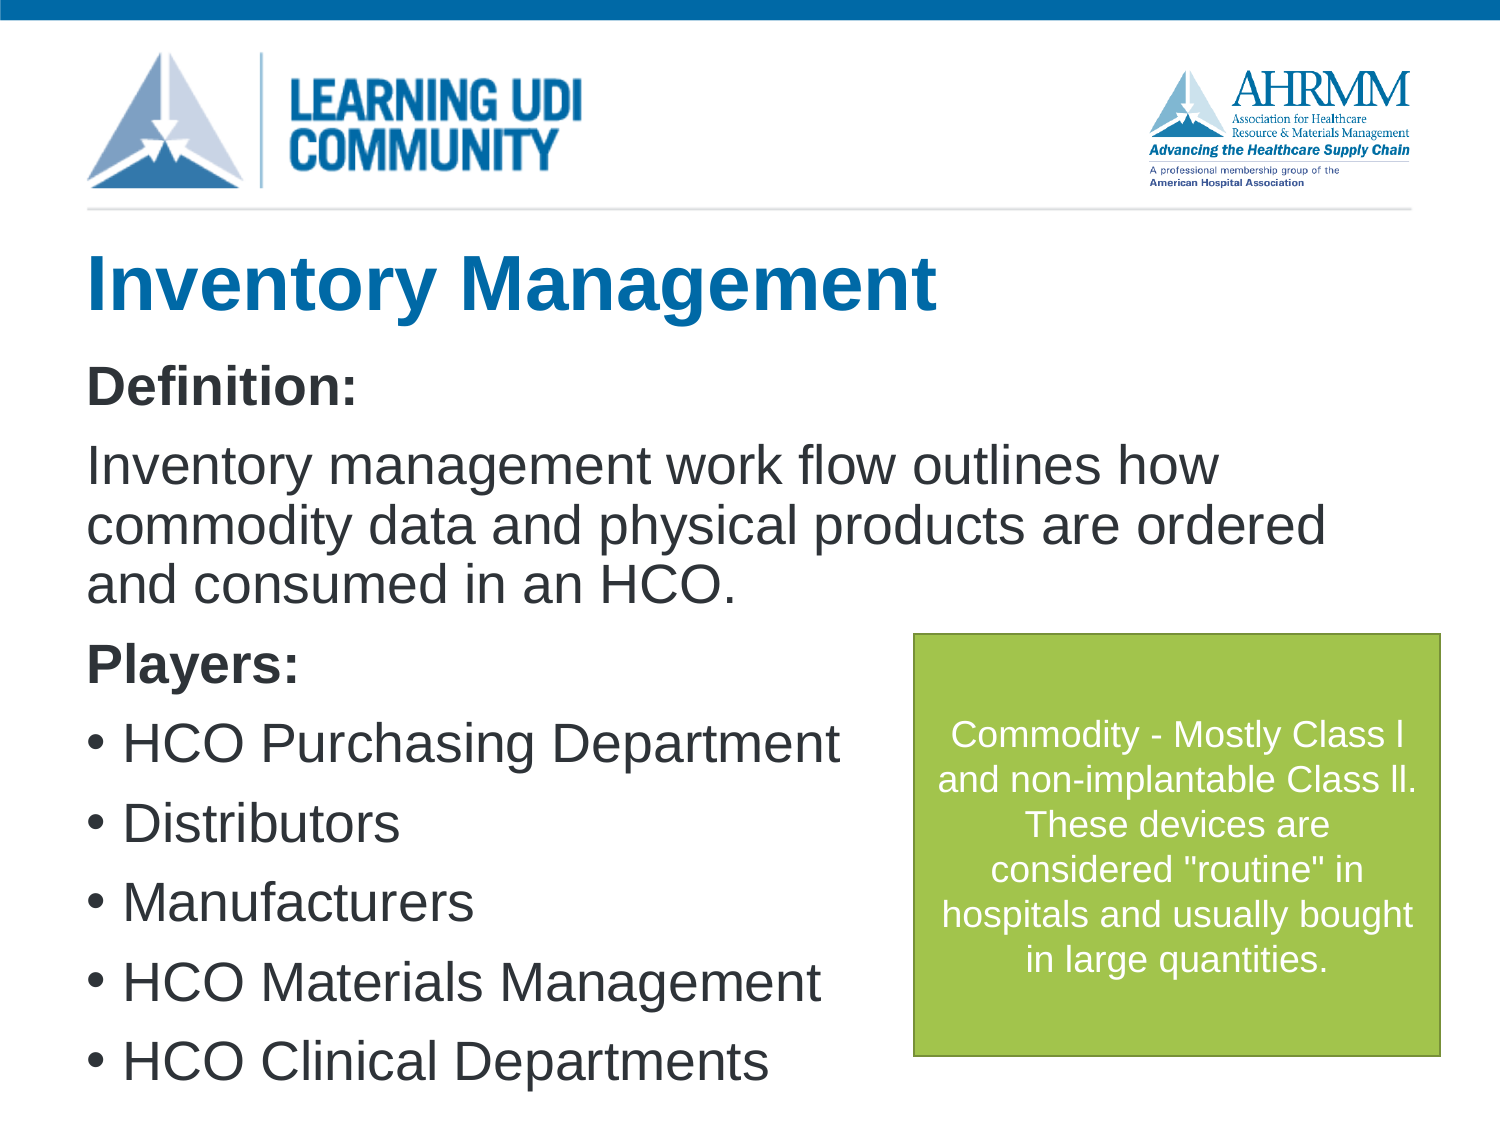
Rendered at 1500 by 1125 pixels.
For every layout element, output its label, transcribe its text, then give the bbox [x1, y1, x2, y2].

list Definition: Inventory management work flow outlines how commodity data and physical products are ordered and consumed in an HCO. Players: HCO Purchasing Department Distributors Manufacturers HCO Materials Management HCO Clinical Departments [71, 350, 1418, 1105]
text_box Commodity - Mostly Class l and non-implantable Class ll. These devices are considered "routine" in hospitals and usually bought in large quantities. [913, 633, 1441, 1057]
title Inventory Management [71, 235, 1418, 336]
picture [0, 0, 1500, 310]
